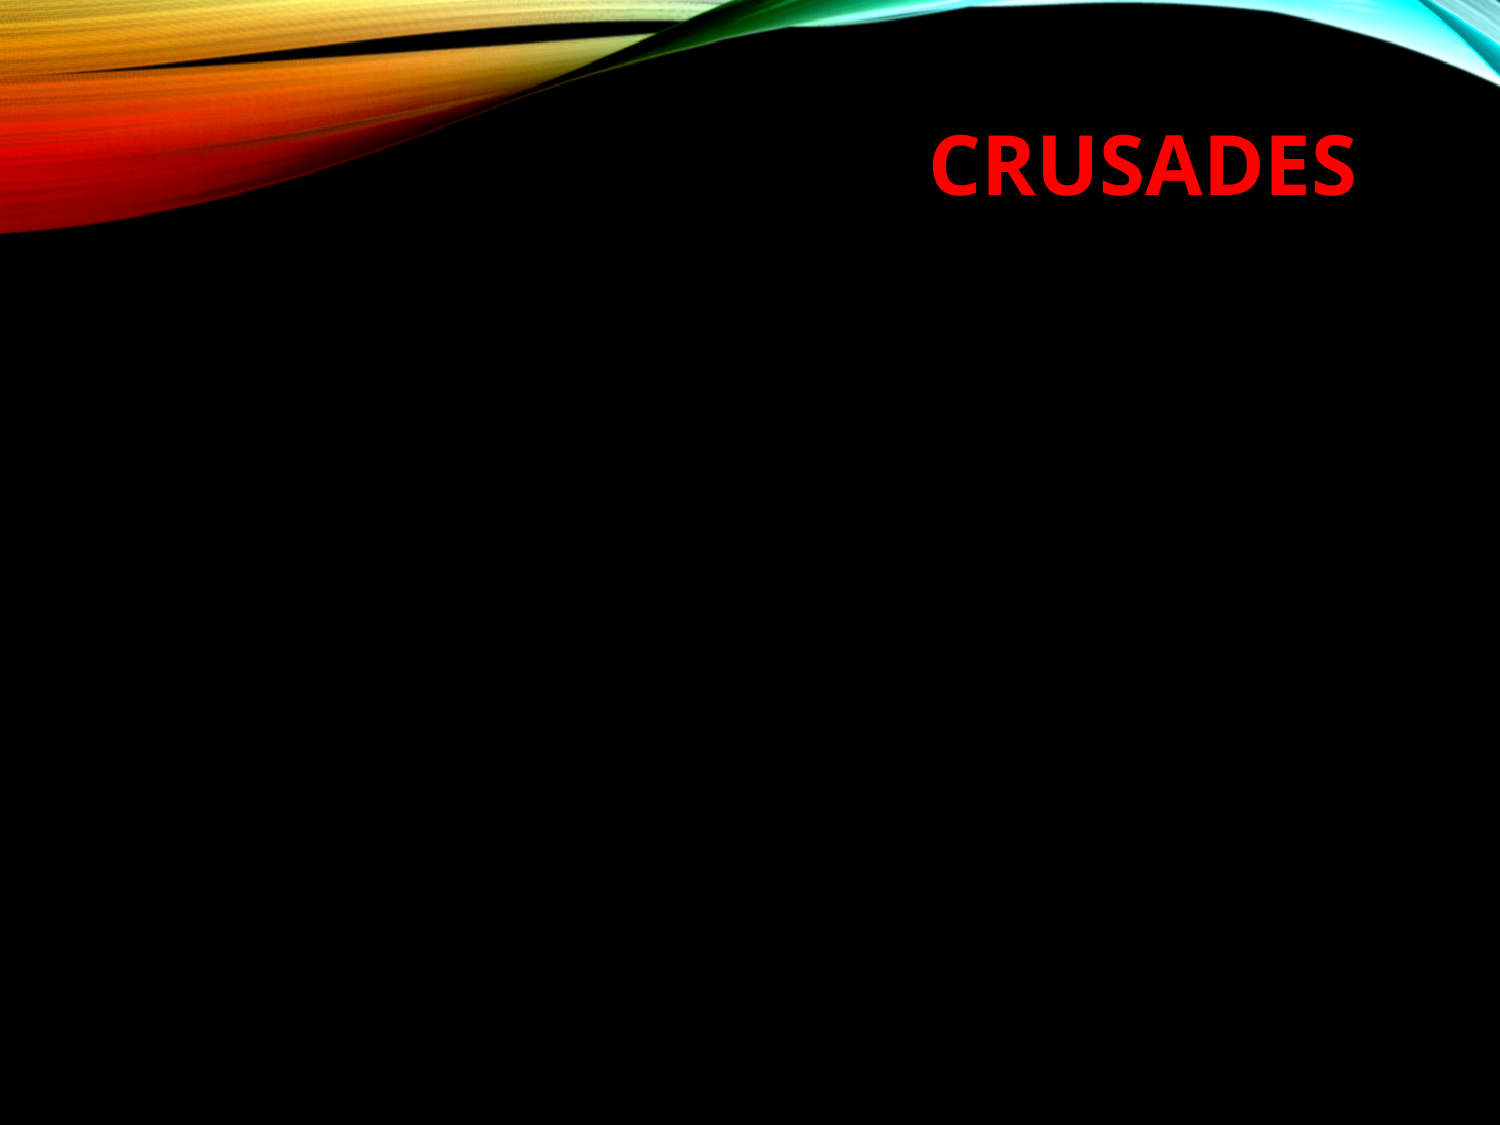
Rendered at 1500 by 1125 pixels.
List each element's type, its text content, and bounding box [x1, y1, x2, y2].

title Crusades [312, 62, 1372, 275]
picture [0, 0, 1500, 237]
